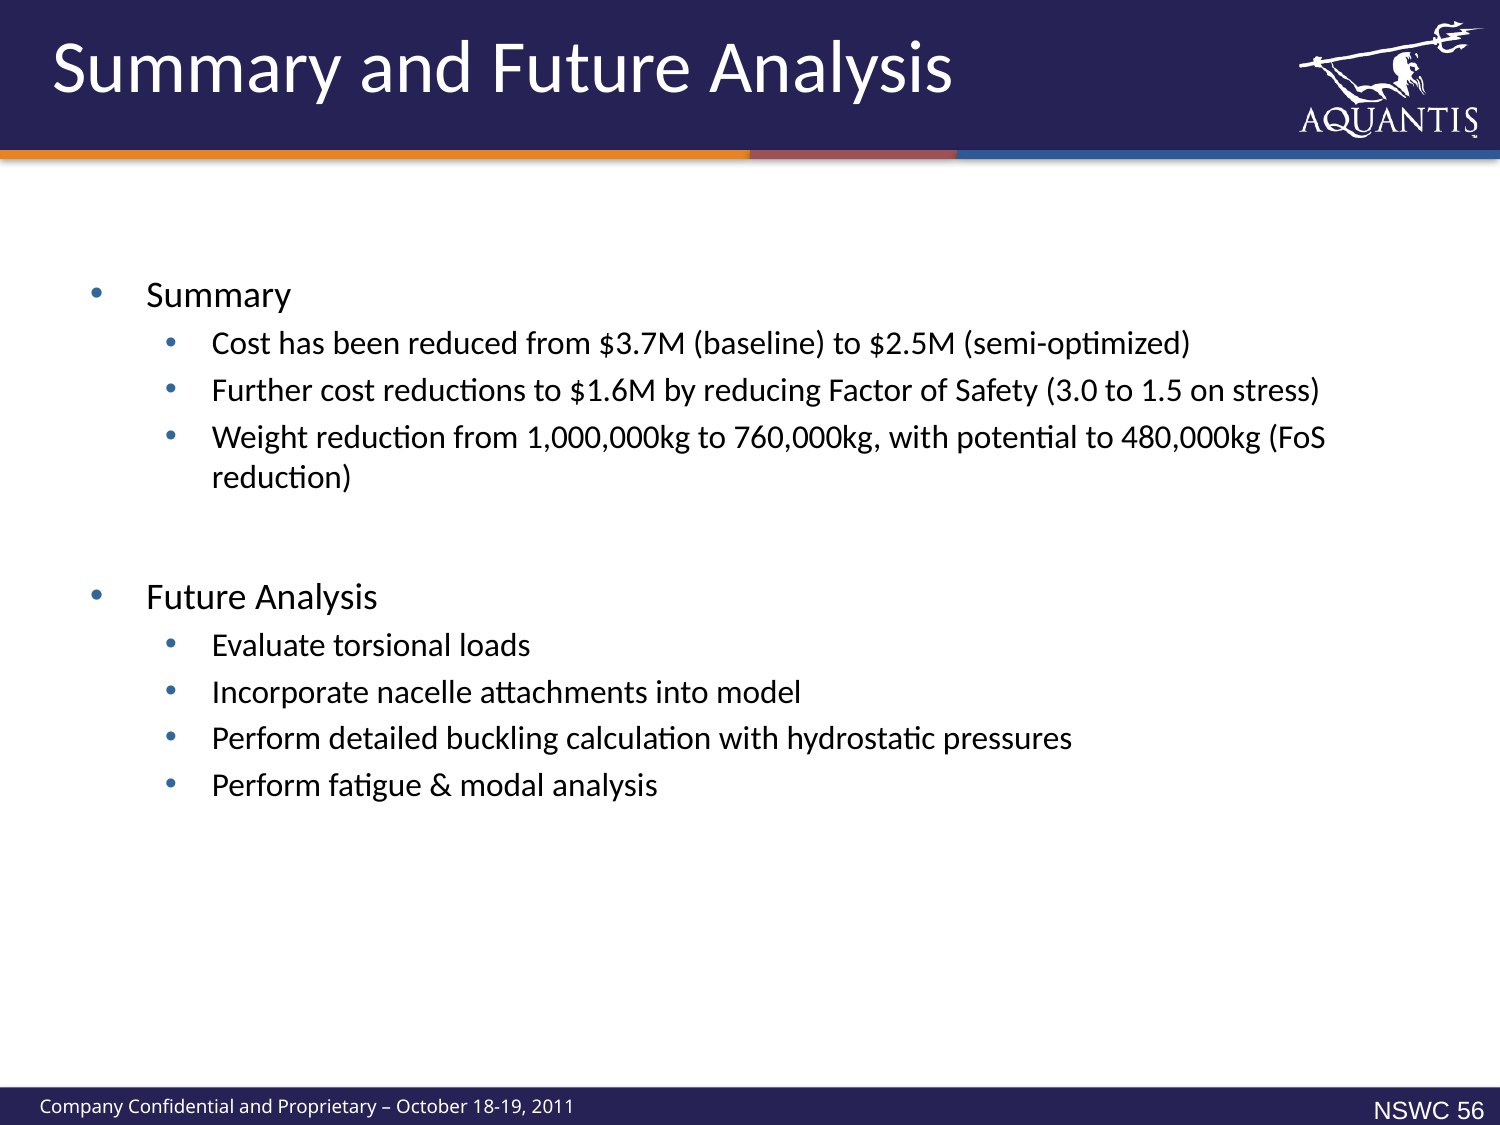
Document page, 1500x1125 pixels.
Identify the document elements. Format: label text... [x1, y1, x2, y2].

picture [1299, 21, 1485, 138]
title Summary and Future Analysis [37, 0, 1426, 126]
list Summary Cost has been reduced from $3.7M (baseline) to $2.5M (semi-optimized) Further cost reductions to $1.6M by reducing Factor of Safety (3.0 to 1.5 on stress) Weight reduction from 1,000,000kg to 760,000kg, with potential to 480,000kg (FoS reduction) Future Analysis Evaluate torsional loads Incorporate nacelle attachments into model Perform detailed buckling calculation with hydrostatic pressures Perform fatigue & modal analysis [74, 262, 1426, 1006]
slide_number NSWC 55 [1149, 1087, 1500, 1125]
